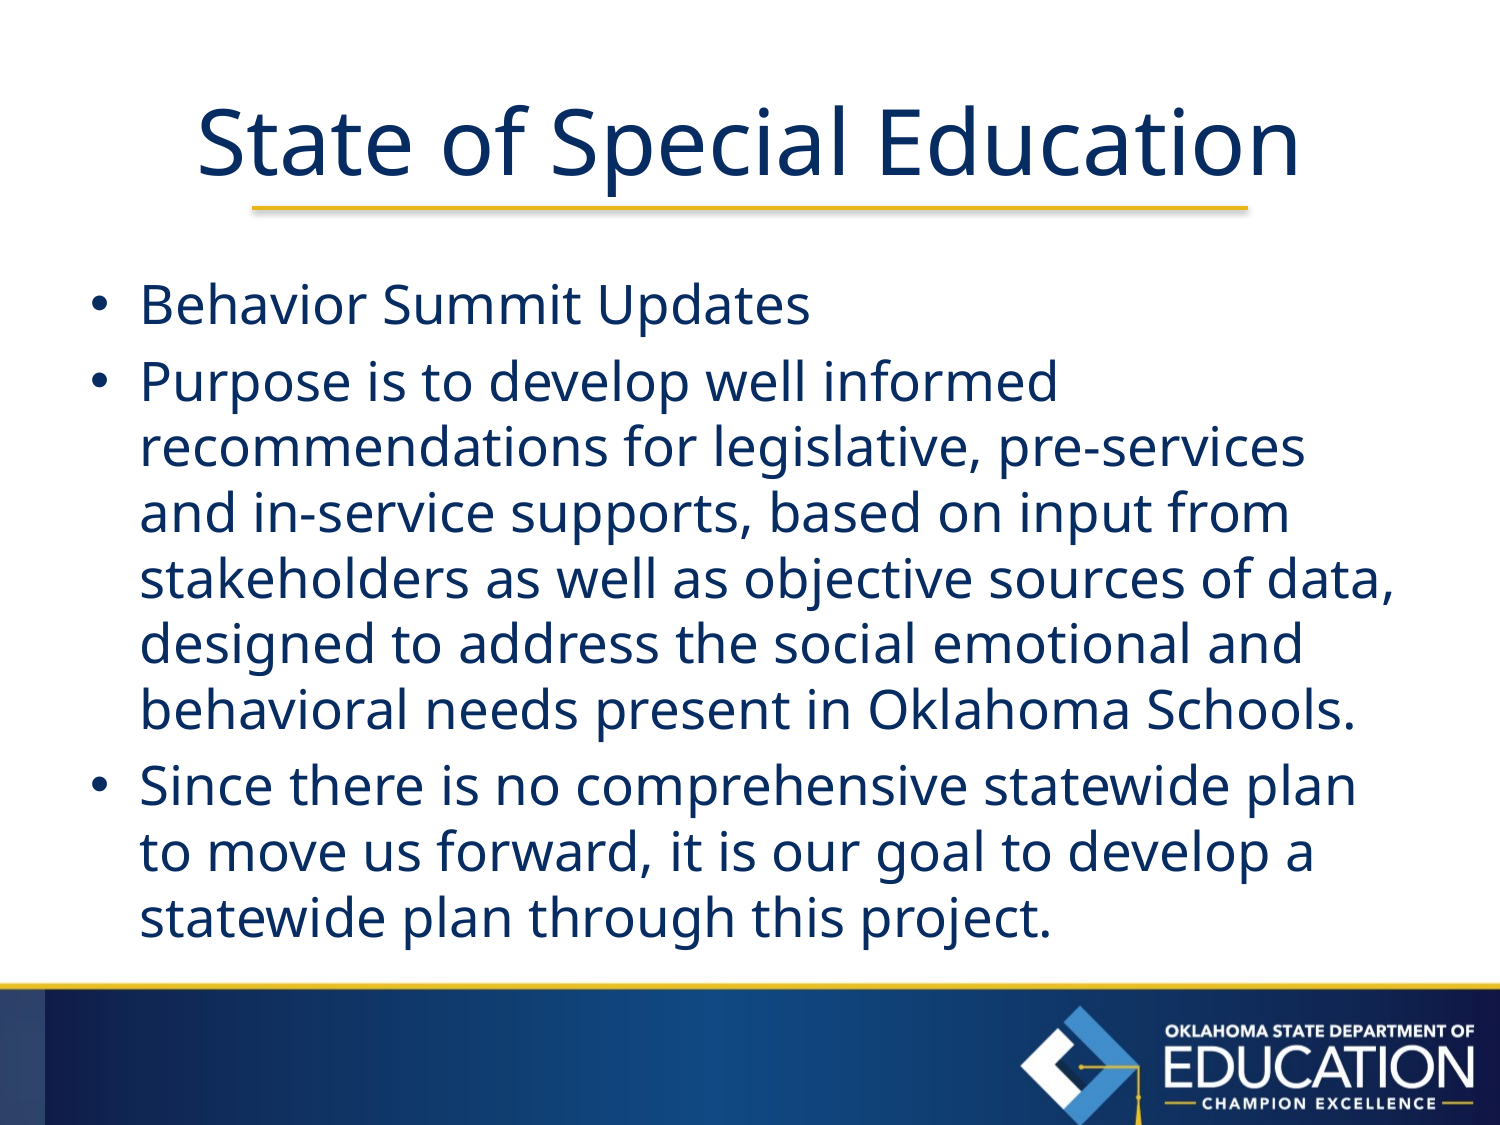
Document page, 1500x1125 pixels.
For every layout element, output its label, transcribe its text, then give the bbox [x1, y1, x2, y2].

title State of Special Education [75, 45, 1425, 233]
picture [0, 0, 1500, 1125]
list Behavior Summit Updates Purpose is to develop well informed recommendations for legislative, pre-services and in-service supports, based on input from stakeholders as well as objective sources of data, designed to address the social emotional and behavioral needs present in Oklahoma Schools. Since there is no comprehensive statewide plan to move us forward, it is our goal to develop a statewide plan through this project. [75, 262, 1425, 1005]
